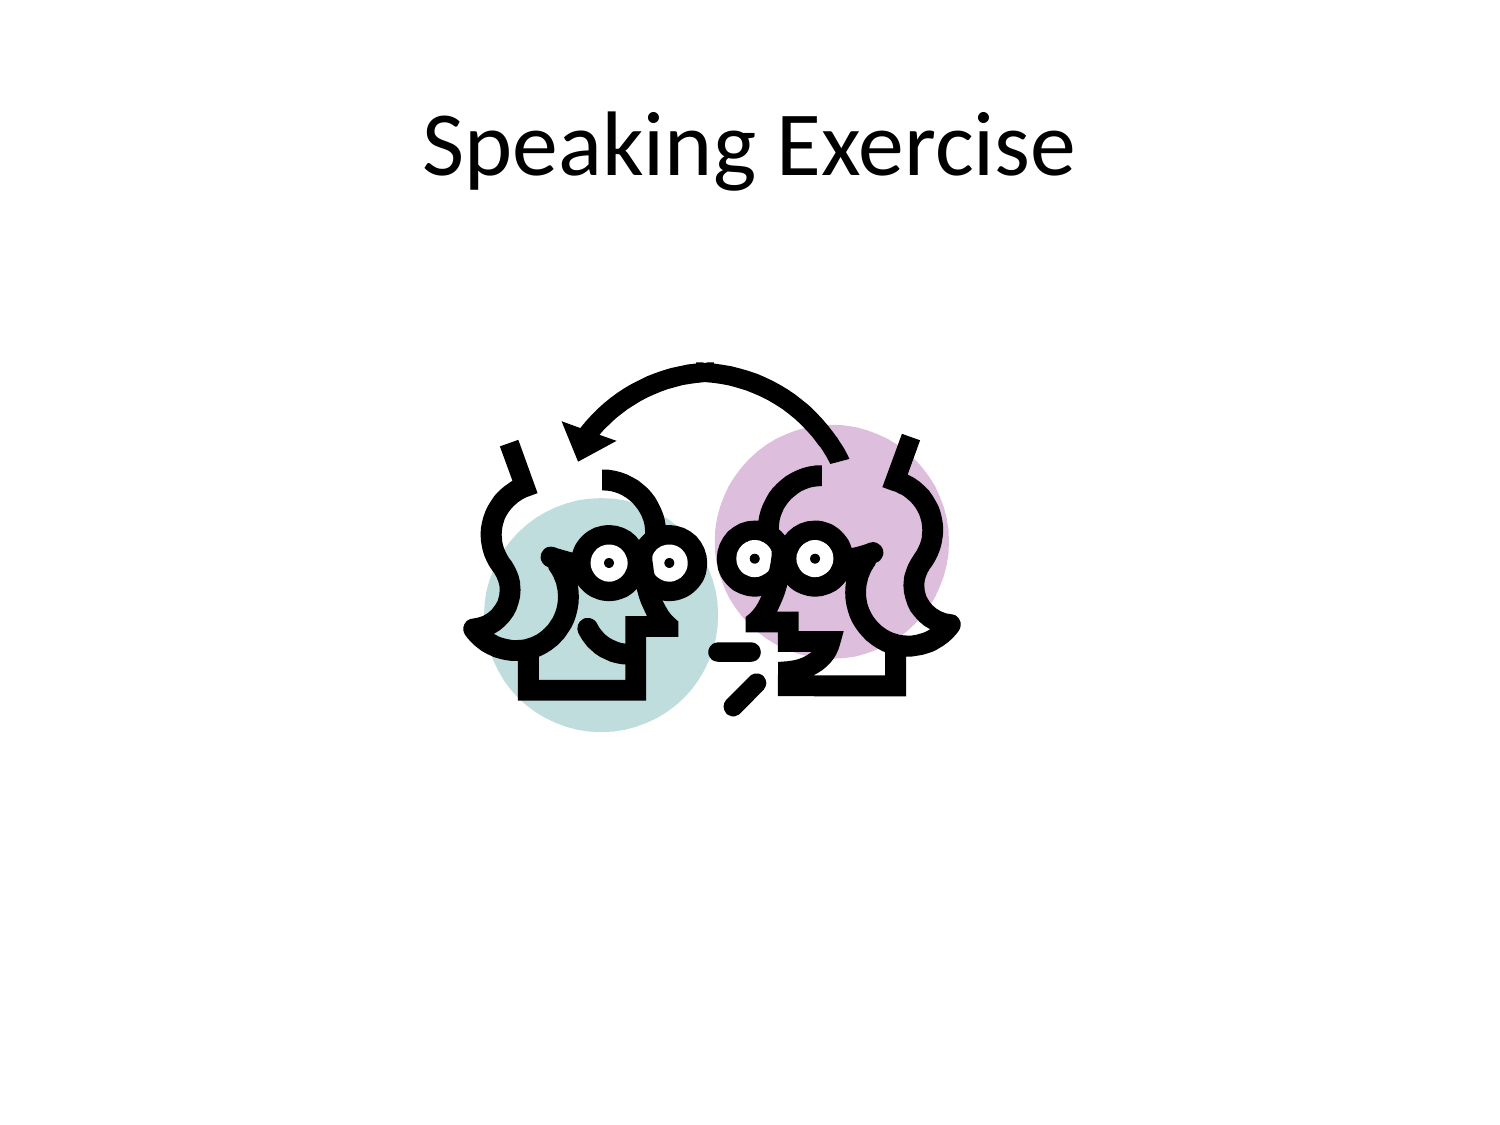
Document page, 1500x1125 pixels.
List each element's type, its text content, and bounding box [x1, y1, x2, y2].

title Speaking Exercise [75, 45, 1425, 233]
picture [462, 362, 962, 733]
